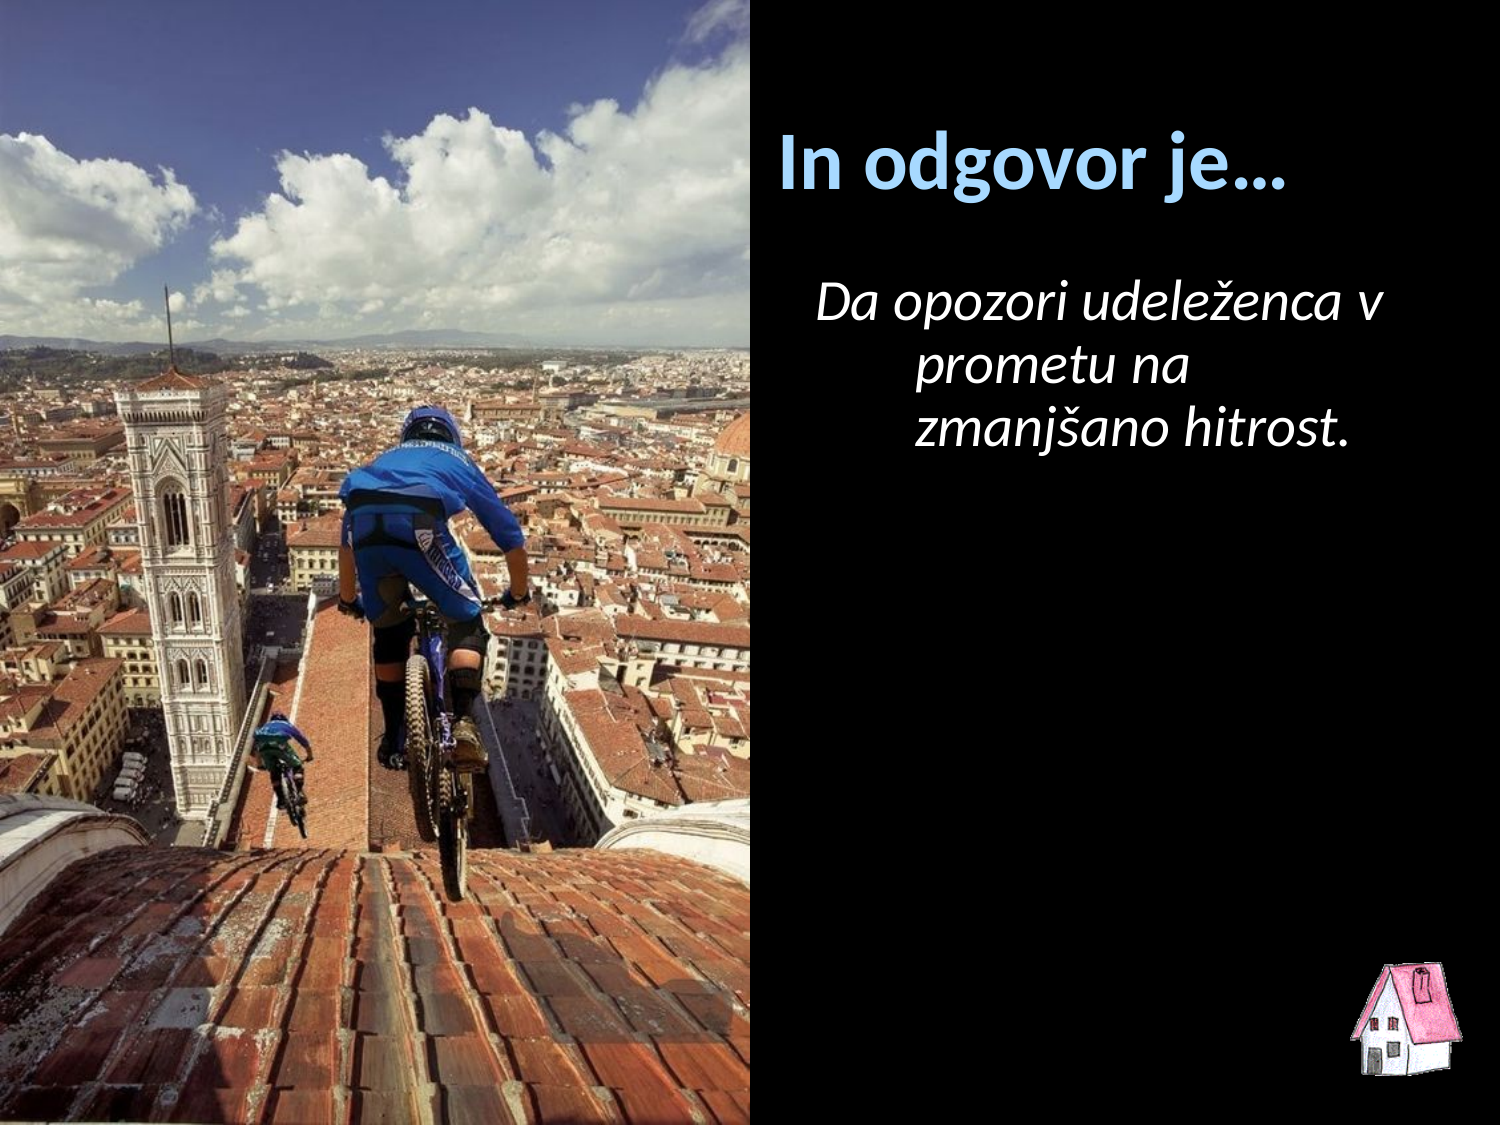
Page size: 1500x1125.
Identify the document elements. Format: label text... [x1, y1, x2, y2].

title In odgovor je… [762, 62, 1425, 250]
picture [1349, 962, 1463, 1077]
picture [0, 0, 751, 1125]
list Da opozori udeleženca v prometu na zmanjšano hitrost. [800, 262, 1425, 725]
